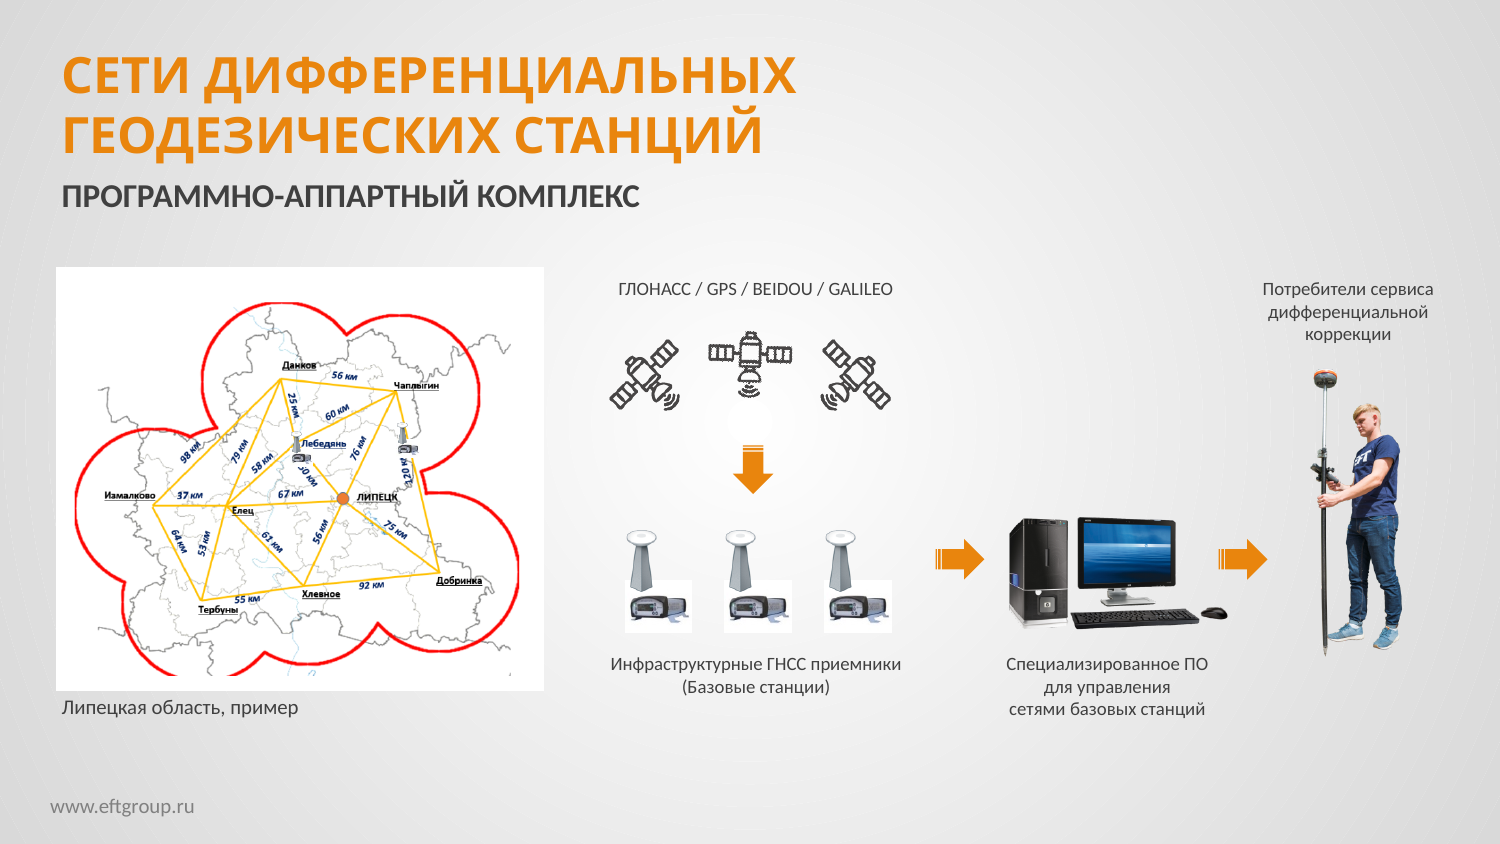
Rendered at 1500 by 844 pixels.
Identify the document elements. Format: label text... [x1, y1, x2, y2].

text_box ПРОГРАММНО-АППАРТНЫЙ КОМПЛЕКС [46, 167, 1077, 222]
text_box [46, 280, 530, 727]
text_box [935, 269, 1467, 729]
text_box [550, 269, 933, 706]
text_box СЕТИ ДИФФЕРЕНЦИАЛЬНЫХ ГЕОДЕЗИЧЕСКИХ СТАНЦИЙ [46, 35, 1442, 171]
text_box www.eftgroup.ru [35, 785, 223, 825]
